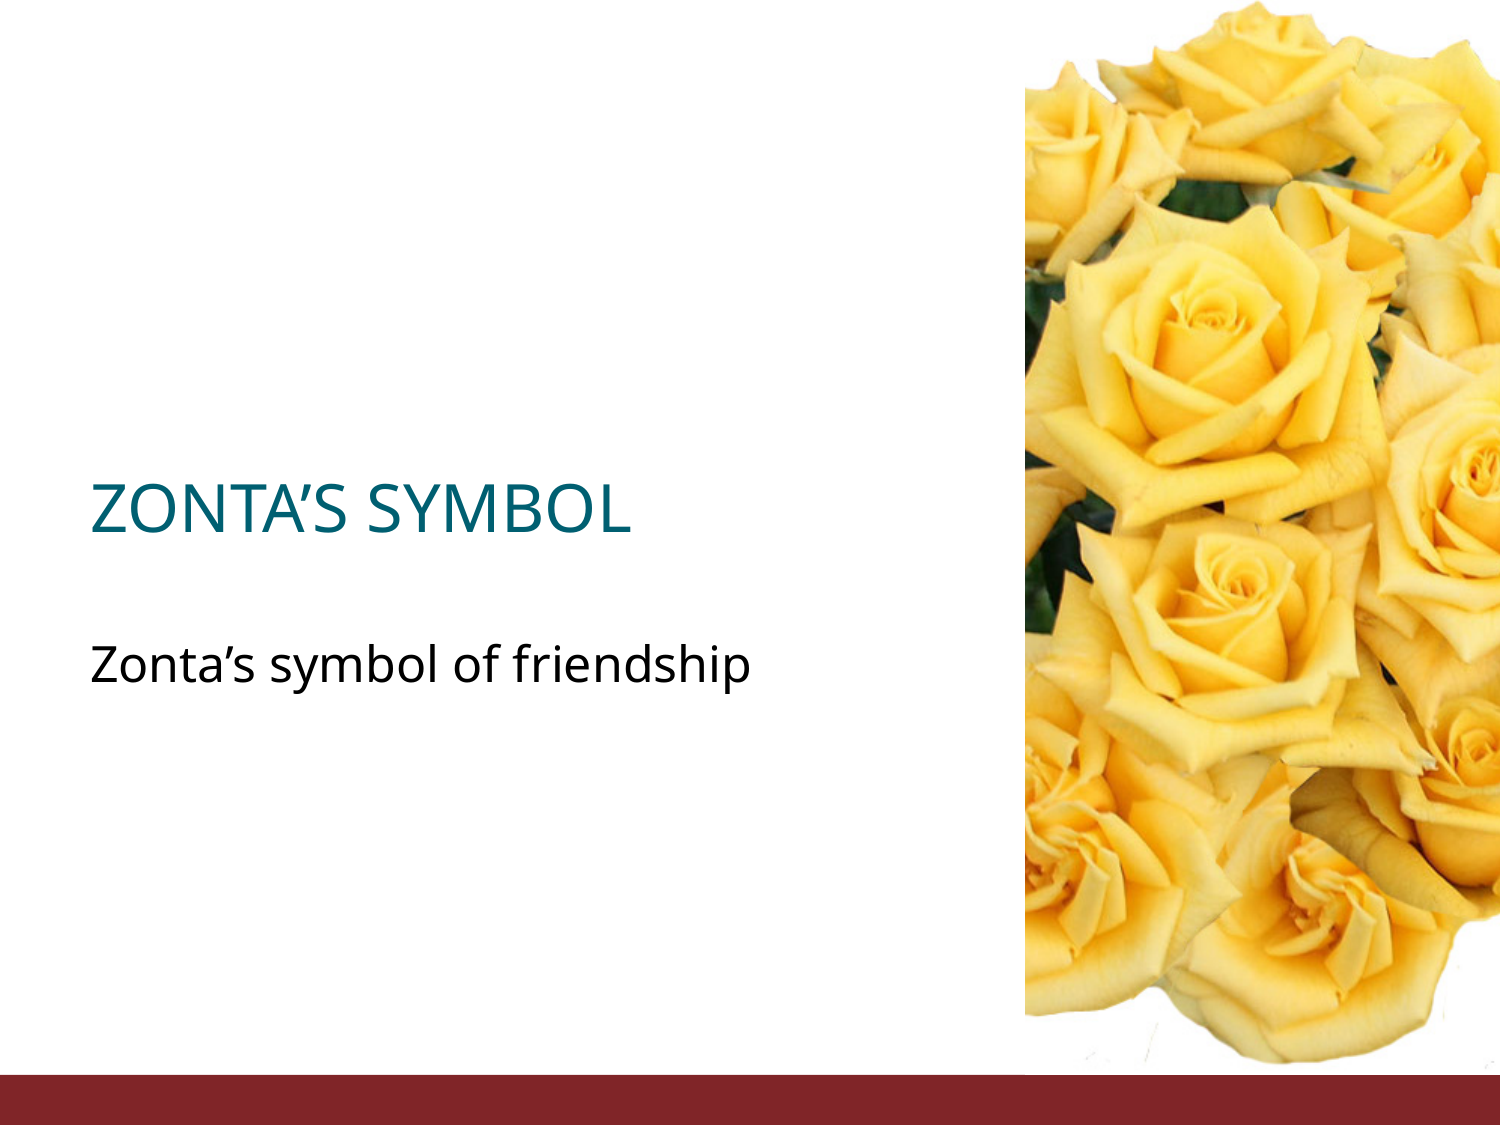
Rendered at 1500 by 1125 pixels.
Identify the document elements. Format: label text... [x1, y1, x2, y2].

title ZONTA’S SYMBOL [75, 412, 950, 600]
list Zonta’s symbol of friendship [75, 624, 950, 700]
picture [1024, 0, 1500, 1076]
